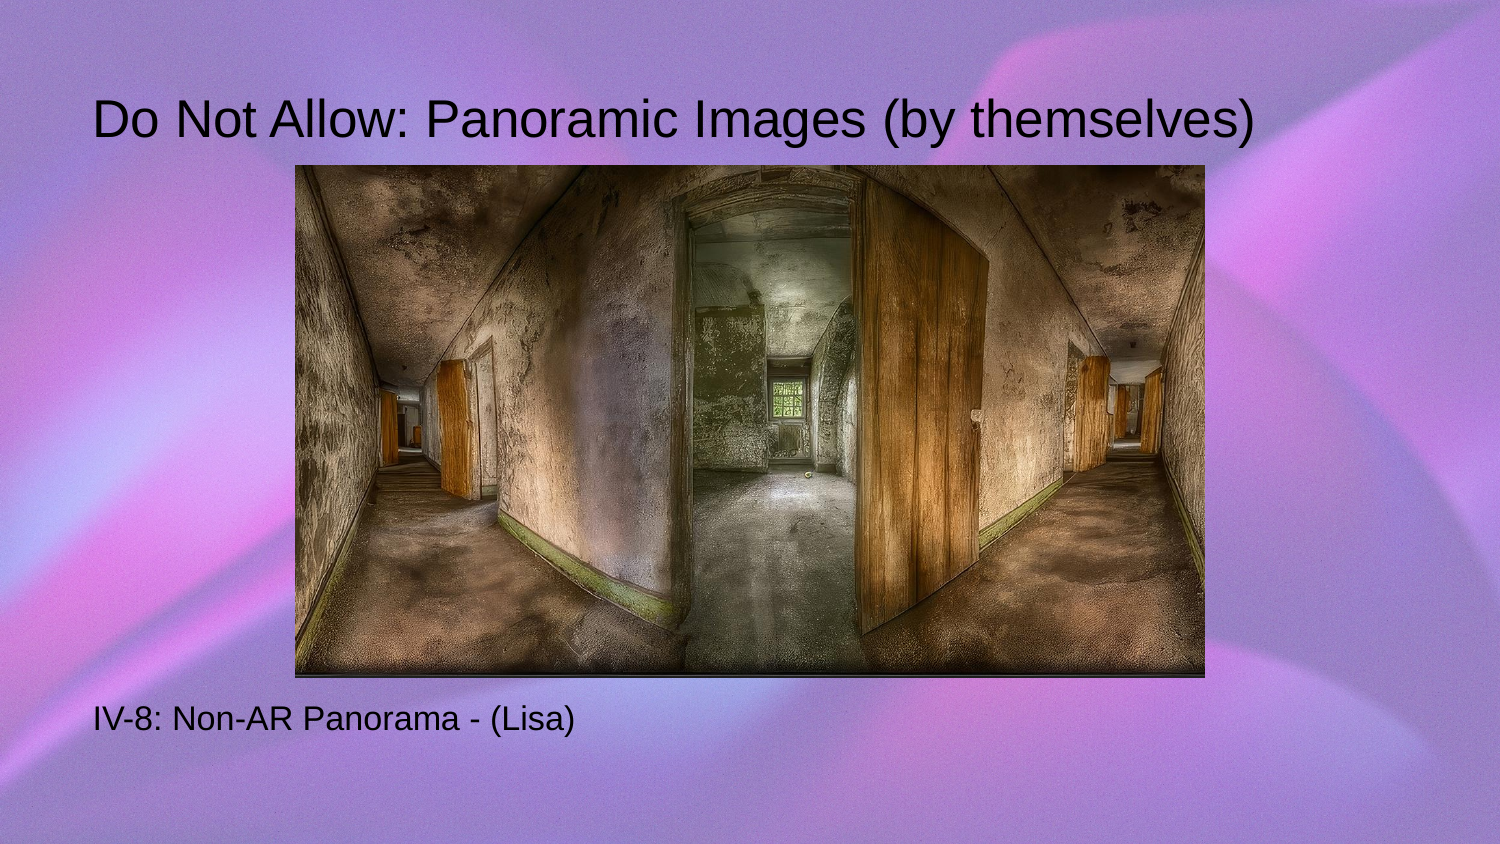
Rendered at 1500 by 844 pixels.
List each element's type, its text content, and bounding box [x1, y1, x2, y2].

picture [0, 0, 1500, 844]
title Do Not Allow: Panoramic Images (by themselves) [77, 69, 1476, 164]
list IV-8: Non-AR Panorama - (Lisa) [77, 675, 1476, 753]
